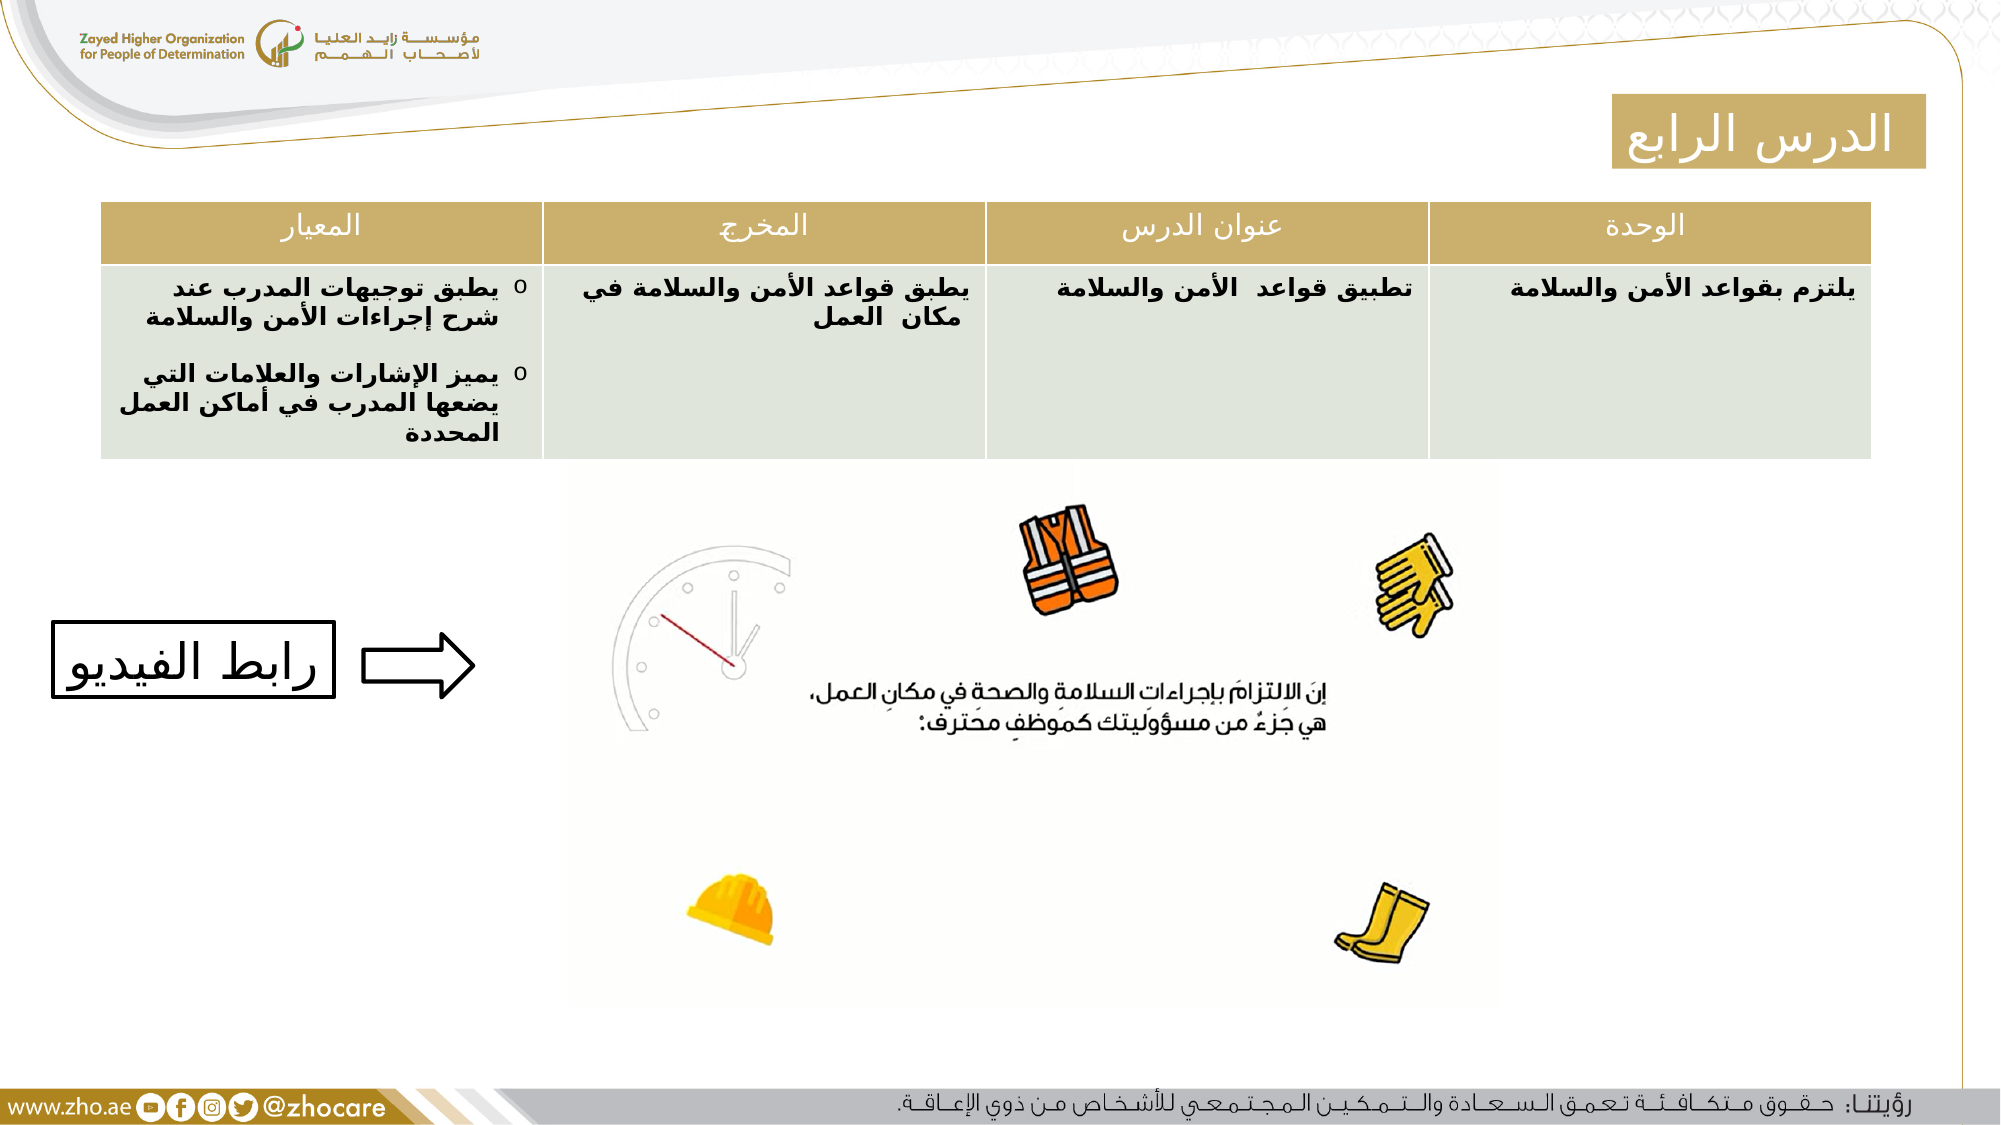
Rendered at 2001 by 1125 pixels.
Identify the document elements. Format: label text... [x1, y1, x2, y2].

table_cell تطبيق قواعد الأمن والسلامة [987, 266, 1428, 459]
picture [0, 0, 2001, 1125]
text_box رابط الفيديو [51, 620, 336, 699]
table_header عنوان الدرس [987, 202, 1428, 264]
table_cell يلتزم بقواعد الأمن والسلامة [1430, 266, 1871, 459]
text_box الدرس الرابع [1610, 92, 1928, 171]
table_cell يطبق توجيهات المدرب عند شرح إجراءات الأمن والسلامة يميز الإشارات والعلامات التي يضعها المدرب في أماكن العمل المحددة [101, 266, 542, 459]
table_header المعيار [101, 202, 542, 264]
table_header الوحدة [1430, 202, 1871, 264]
table_cell يطبق قواعد الأمن والسلامة في مكان العمل [544, 266, 985, 459]
text_box [361, 632, 476, 700]
table_header المخرج [544, 202, 985, 264]
